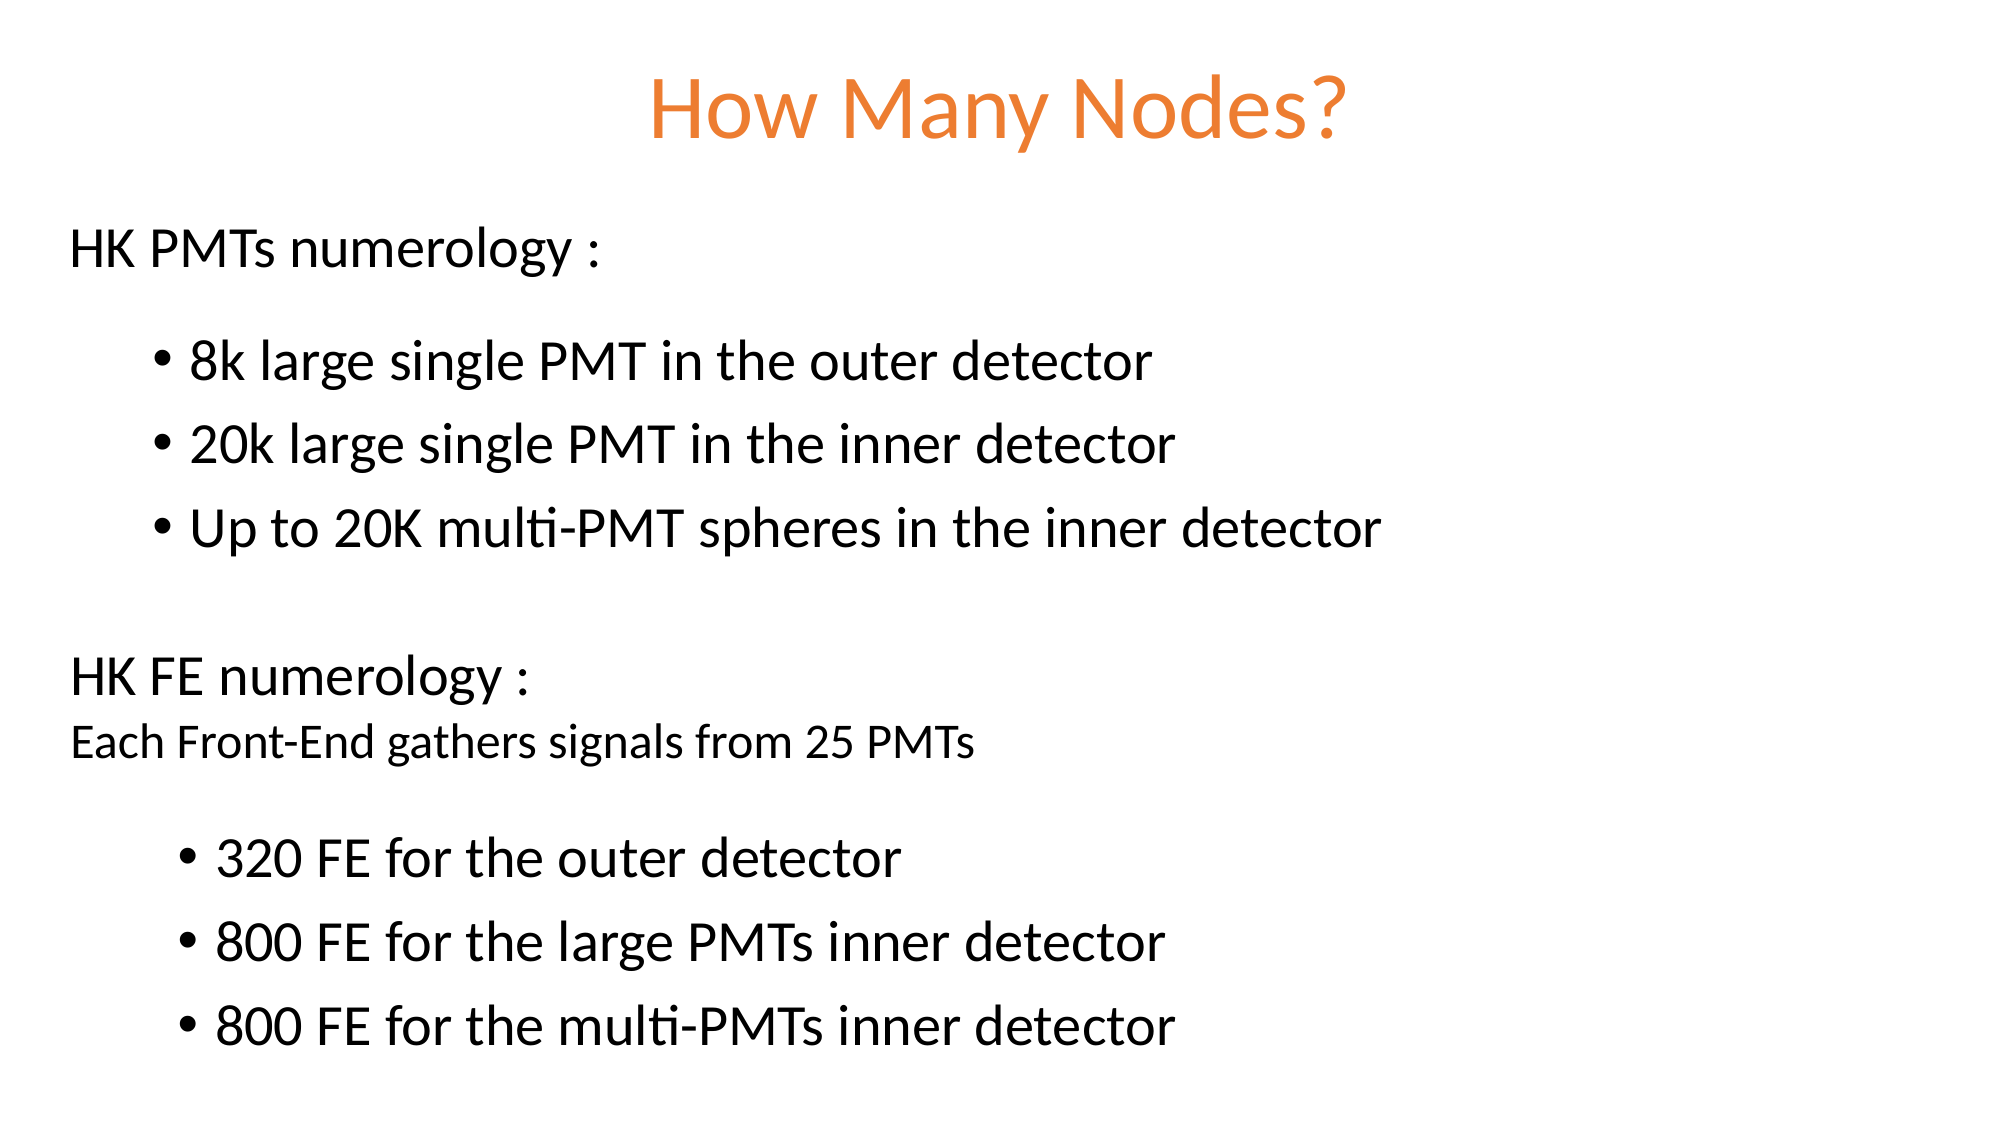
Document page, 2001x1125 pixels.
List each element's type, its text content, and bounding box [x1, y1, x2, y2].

list 8k large single PMT in the outer detector 20k large single PMT in the inner detector Up to 20K multi-PMT spheres in the inner detector [137, 322, 1863, 680]
text_box 320 FE for the outer detector 800 FE for the large PMTs inner detector 800 FE for the multi-PMTs inner detector [162, 820, 1888, 1106]
text_box HK FE numerology : Each Front-End gathers signals from 25 PMTs [55, 637, 1013, 776]
text_box HK PMTs numerology : [54, 209, 618, 333]
title How Many Nodes? [137, 0, 1863, 218]
